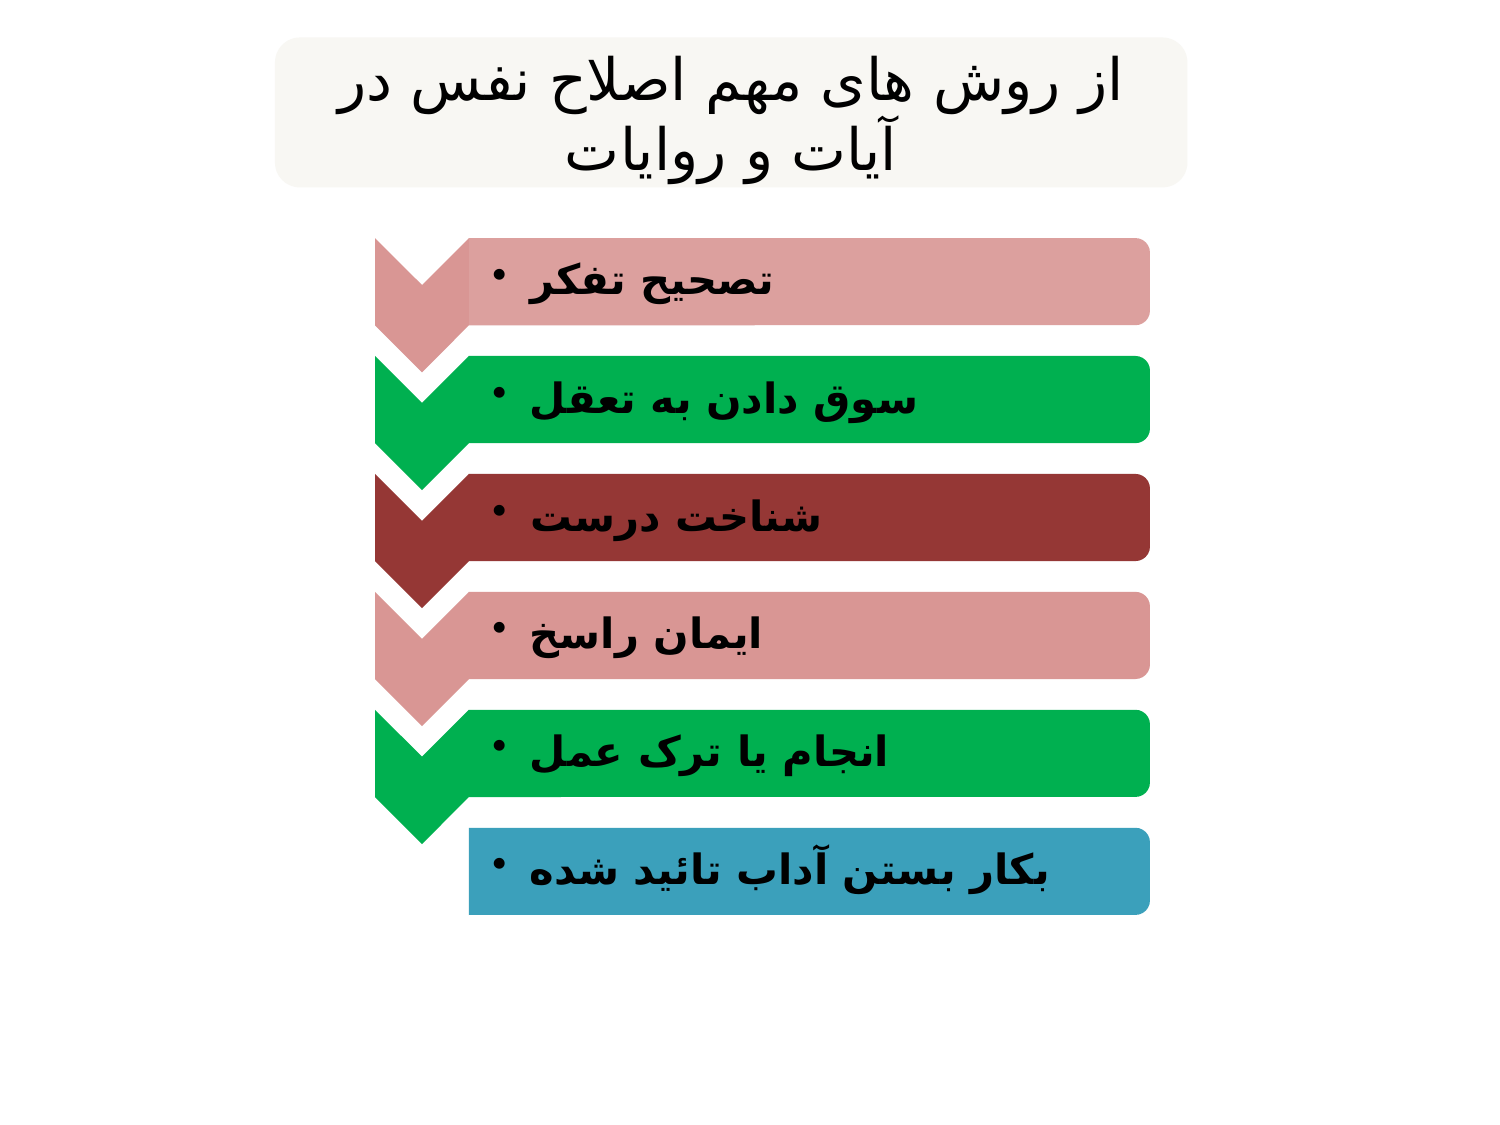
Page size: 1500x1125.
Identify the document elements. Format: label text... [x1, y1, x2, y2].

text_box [374, 237, 1151, 963]
text_box از روش های مهم اصلاح نفس در آیات و روایات [272, 35, 1190, 190]
